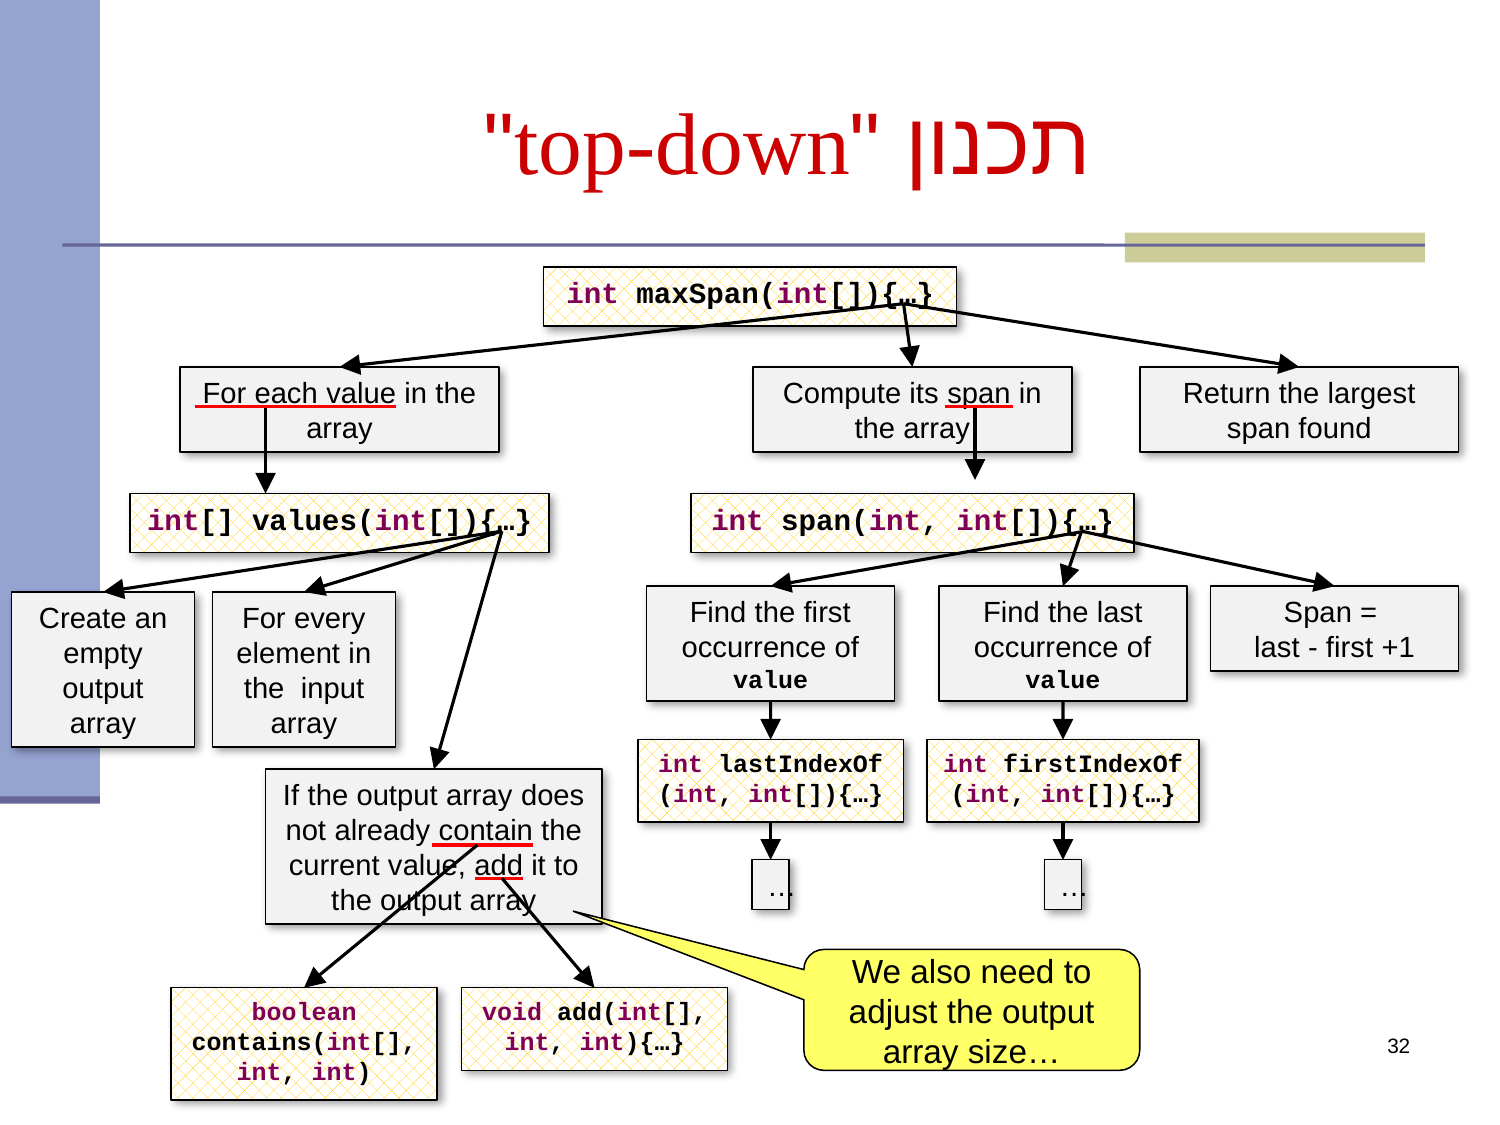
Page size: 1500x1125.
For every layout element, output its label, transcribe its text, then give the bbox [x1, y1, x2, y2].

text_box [265, 530, 603, 876]
text_box int maxSpan(int[]){…} [543, 267, 957, 302]
text_box 32 [1112, 1024, 1425, 1100]
text_box תכנון "top-down" [149, 45, 1425, 234]
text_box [1044, 822, 1082, 911]
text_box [646, 530, 937, 703]
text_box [170, 844, 533, 1101]
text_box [752, 303, 902, 453]
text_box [129, 406, 550, 529]
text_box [903, 303, 1459, 453]
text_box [637, 701, 904, 823]
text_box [751, 822, 790, 911]
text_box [926, 701, 1200, 823]
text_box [538, 877, 728, 1071]
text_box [1081, 530, 1459, 673]
text_box We also need to adjust the output array size… [733, 949, 1140, 1071]
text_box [212, 530, 264, 749]
text_box int span(int, int[]){…} [690, 493, 1134, 529]
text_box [179, 303, 751, 453]
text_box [938, 530, 1188, 703]
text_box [11, 530, 211, 749]
